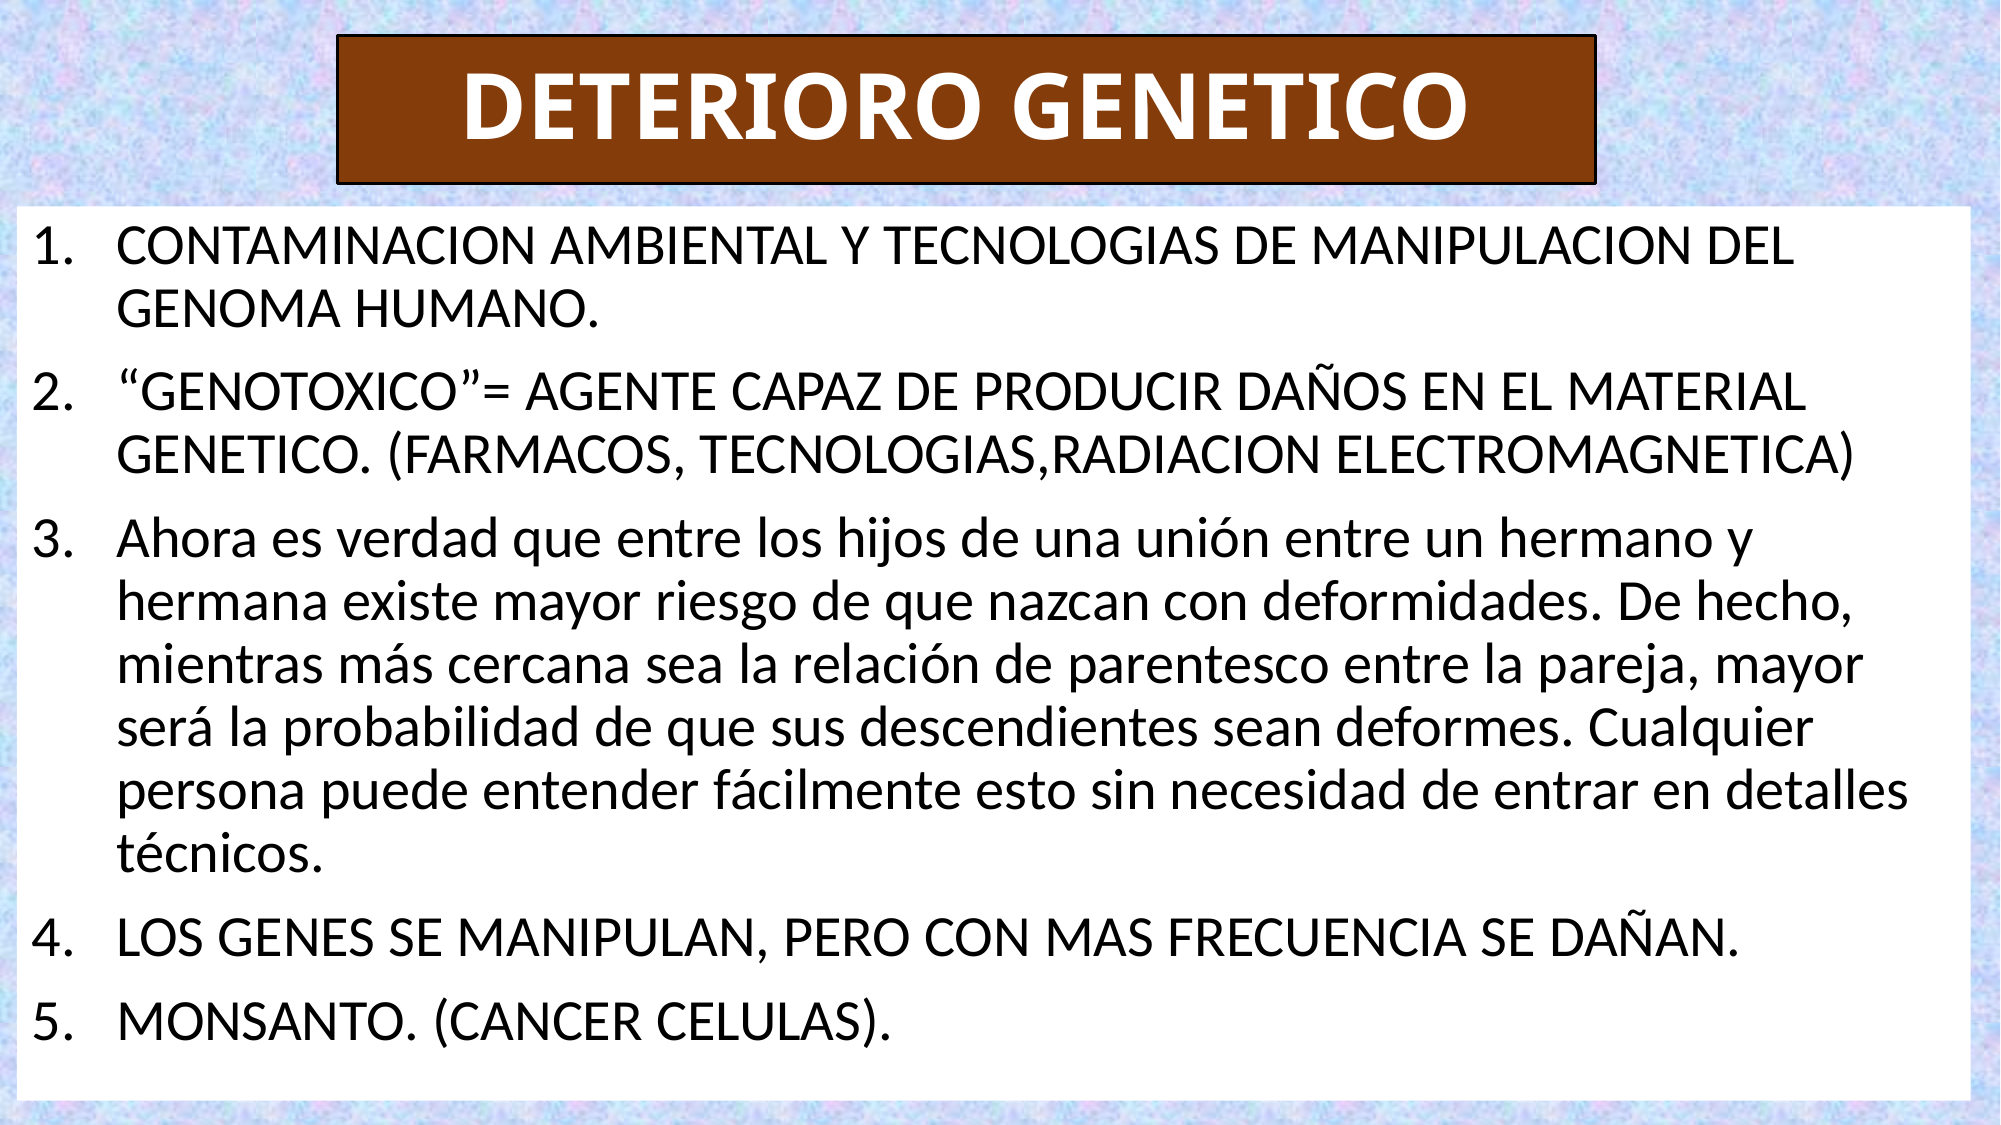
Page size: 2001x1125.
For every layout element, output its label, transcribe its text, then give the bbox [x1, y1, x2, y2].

picture [0, 0, 2001, 1125]
title DETERIORO GENETICO [337, 35, 1596, 184]
list CONTAMINACION AMBIENTAL Y TECNOLOGIAS DE MANIPULACION DEL GENOMA HUMANO. “GENOTOXICO”= AGENTE CAPAZ DE PRODUCIR DAÑOS EN EL MATERIAL GENETICO. (FARMACOS, TECNOLOGIAS,RADIACION ELECTROMAGNETICA) Ahora es verdad que entre los hijos de una unión entre un hermano y hermana existe mayor riesgo de que nazcan con deformidades. De hecho, mientras más cercana sea la relación de parentesco entre la pareja, mayor será la probabilidad de que sus descendientes sean deformes. Cualquier persona puede entender fácilmente esto sin necesidad de entrar en detalles técnicos. LOS GENES SE MANIPULAN, PERO CON MAS FRECUENCIA SE DAÑAN. MONSANTO. (CANCER CELULAS). [16, 206, 1971, 1101]
